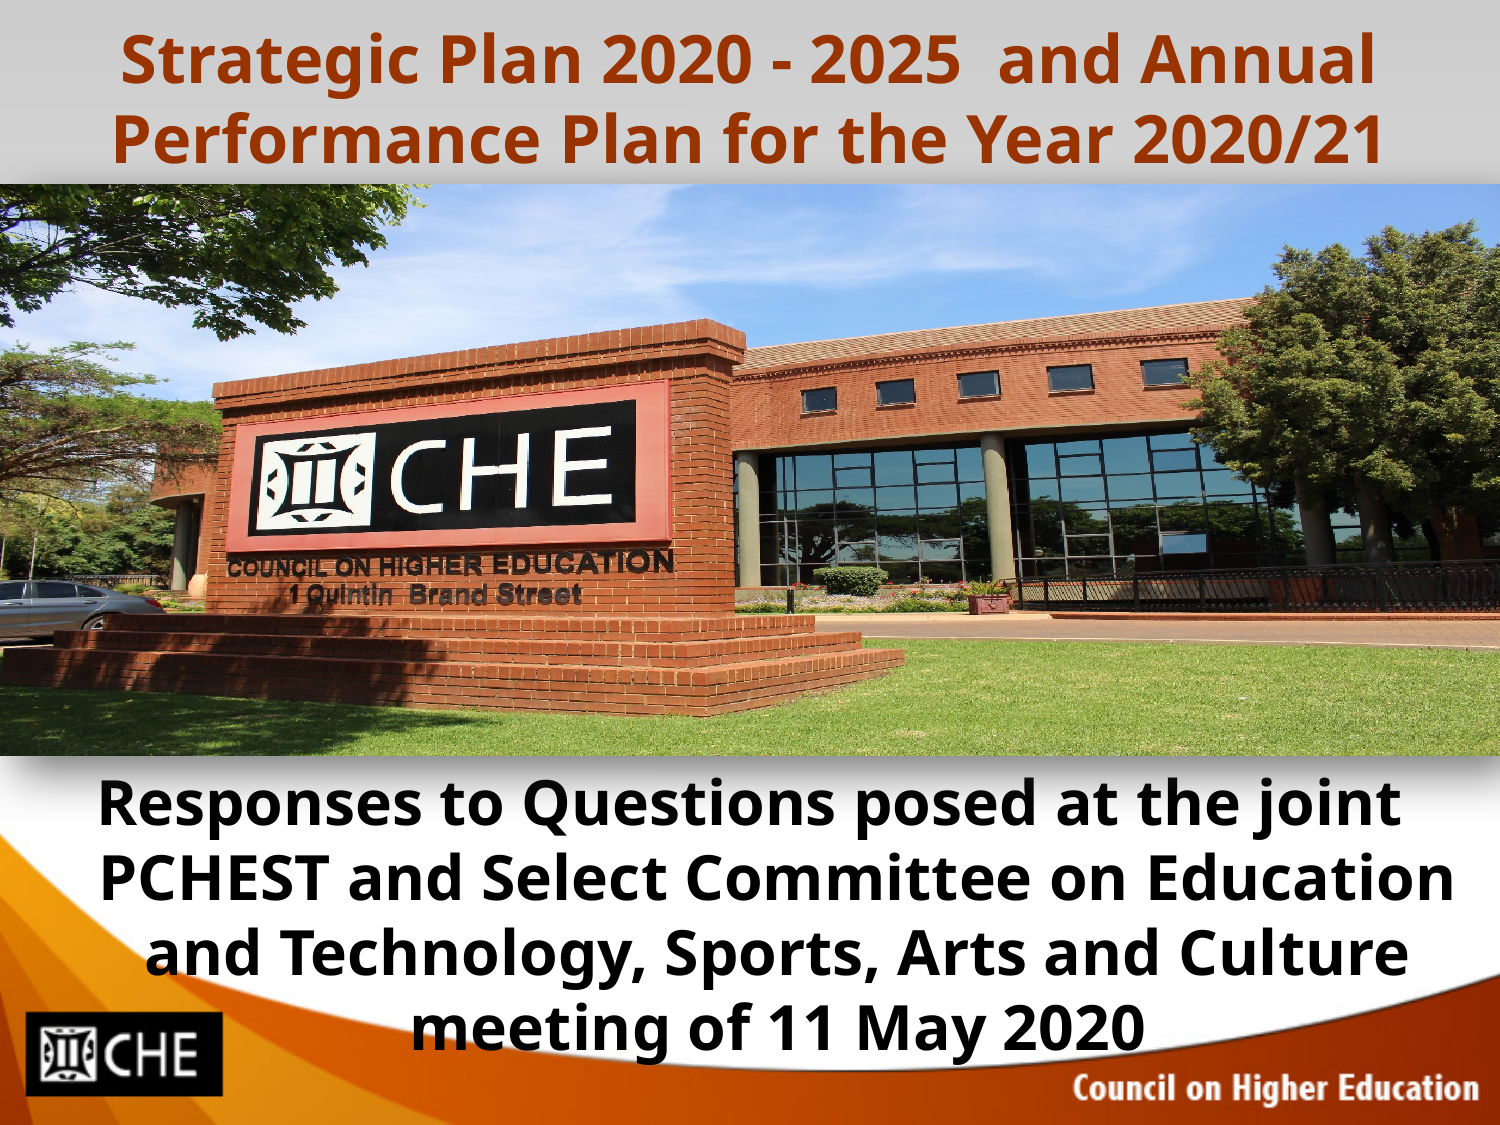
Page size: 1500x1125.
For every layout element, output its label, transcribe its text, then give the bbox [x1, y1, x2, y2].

picture [0, 184, 1500, 756]
title Strategic Plan 2020 - 2025 and Annual Performance Plan for the Year 2020/21 [0, 0, 1500, 180]
picture [0, 1071, 1500, 1125]
list Responses to Questions posed at the joint PCHEST and Select Committee on Education and Technology, Sports, Arts and Culture meeting of 11 May 2020 [0, 789, 1500, 1071]
